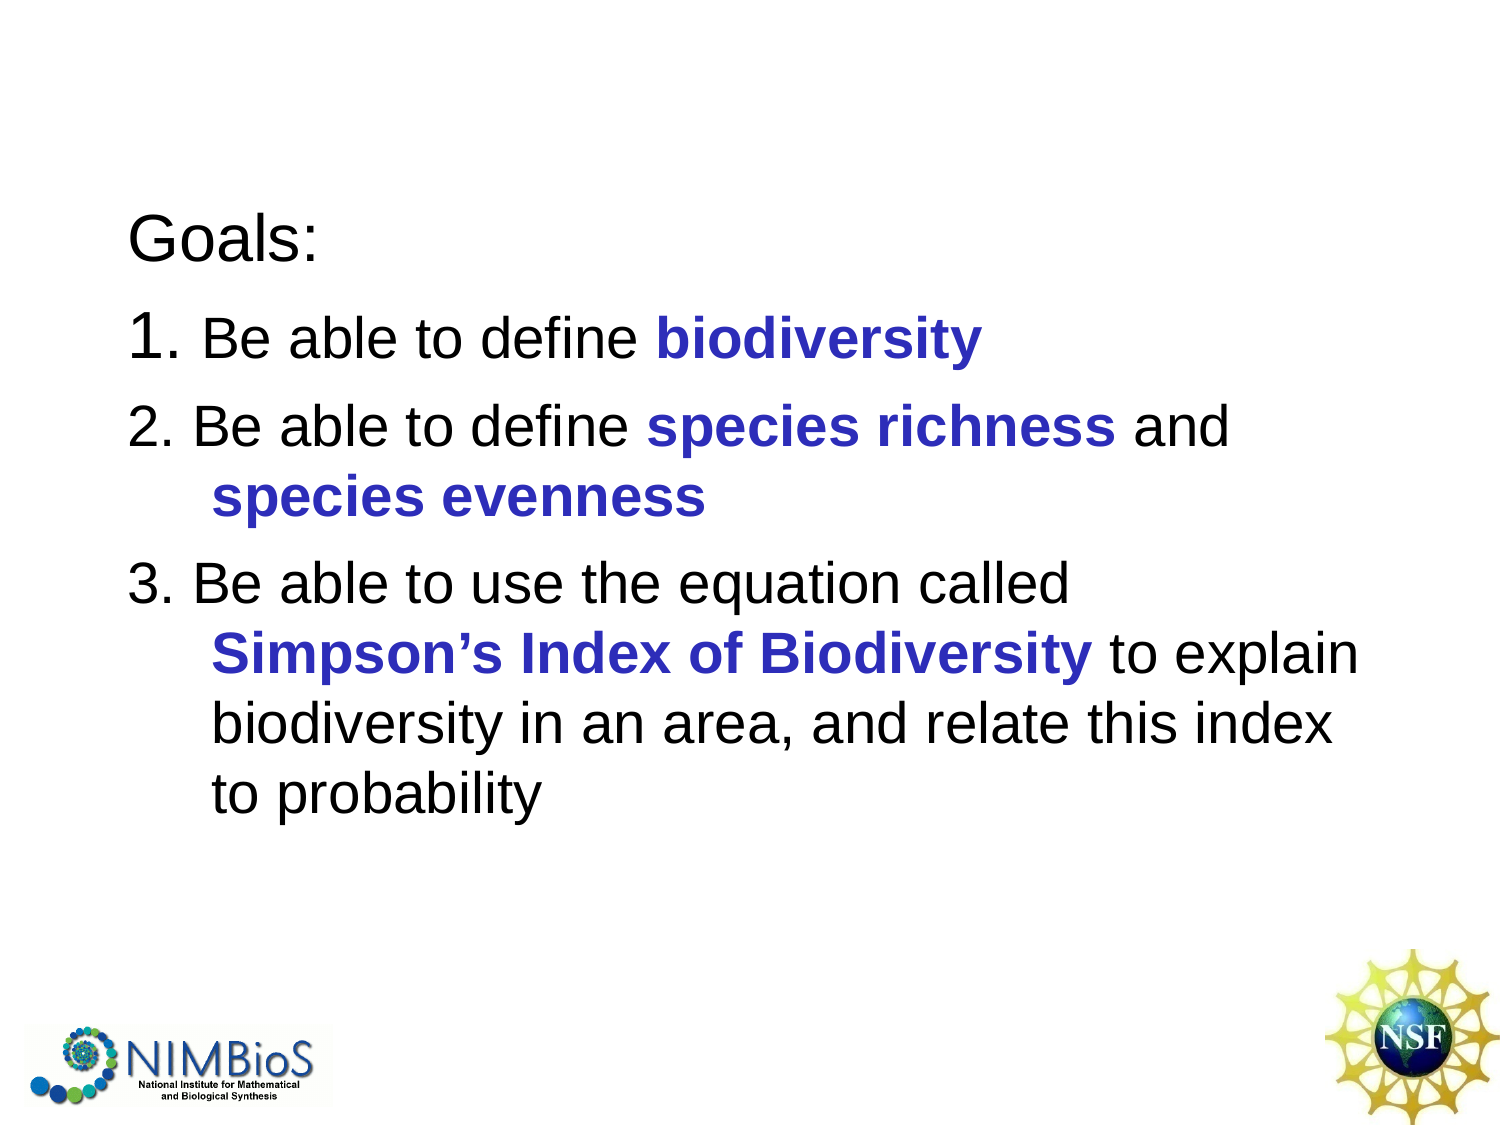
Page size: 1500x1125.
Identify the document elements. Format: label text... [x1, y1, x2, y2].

picture [1324, 949, 1500, 1125]
text_box Goals: 1. Be able to define biodiversity 2. Be able to define species richness and species evenness 3. Be able to use the equation called Simpson’s Index of Biodiversity to explain biodiversity in an area, and relate this index to probability [112, 187, 1388, 850]
picture [24, 1024, 333, 1107]
